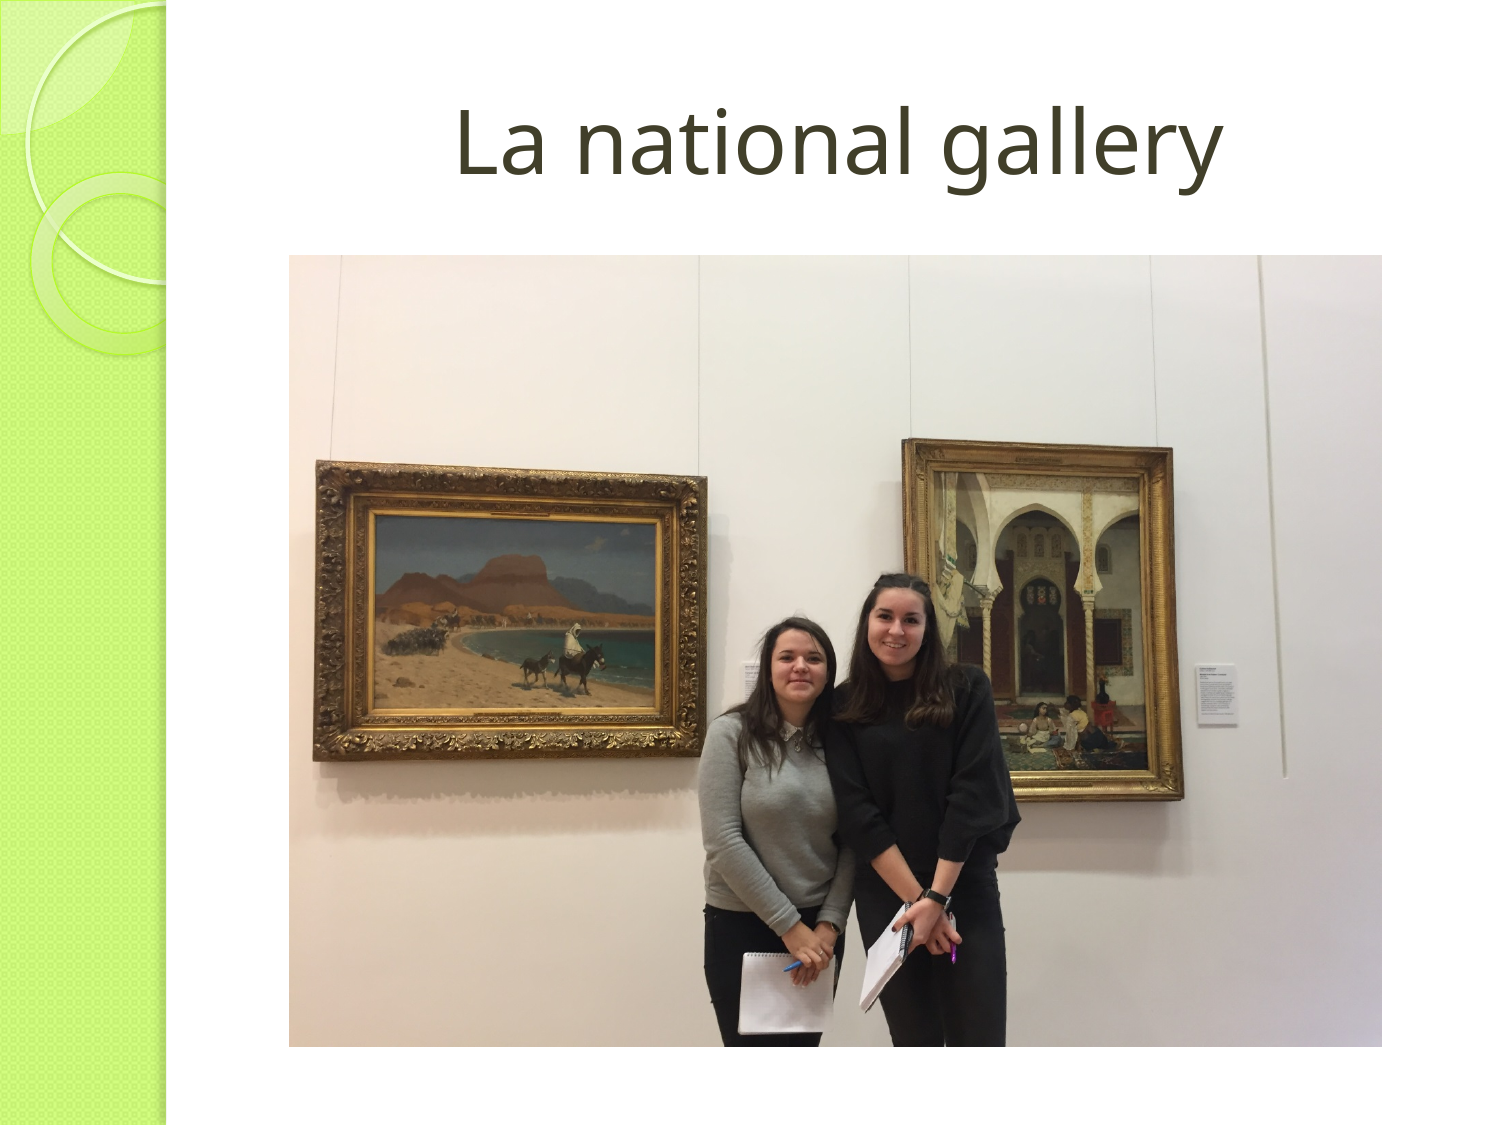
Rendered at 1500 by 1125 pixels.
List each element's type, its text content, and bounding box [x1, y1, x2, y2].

title La national gallery [235, 45, 1466, 233]
picture [289, 255, 1383, 1047]
